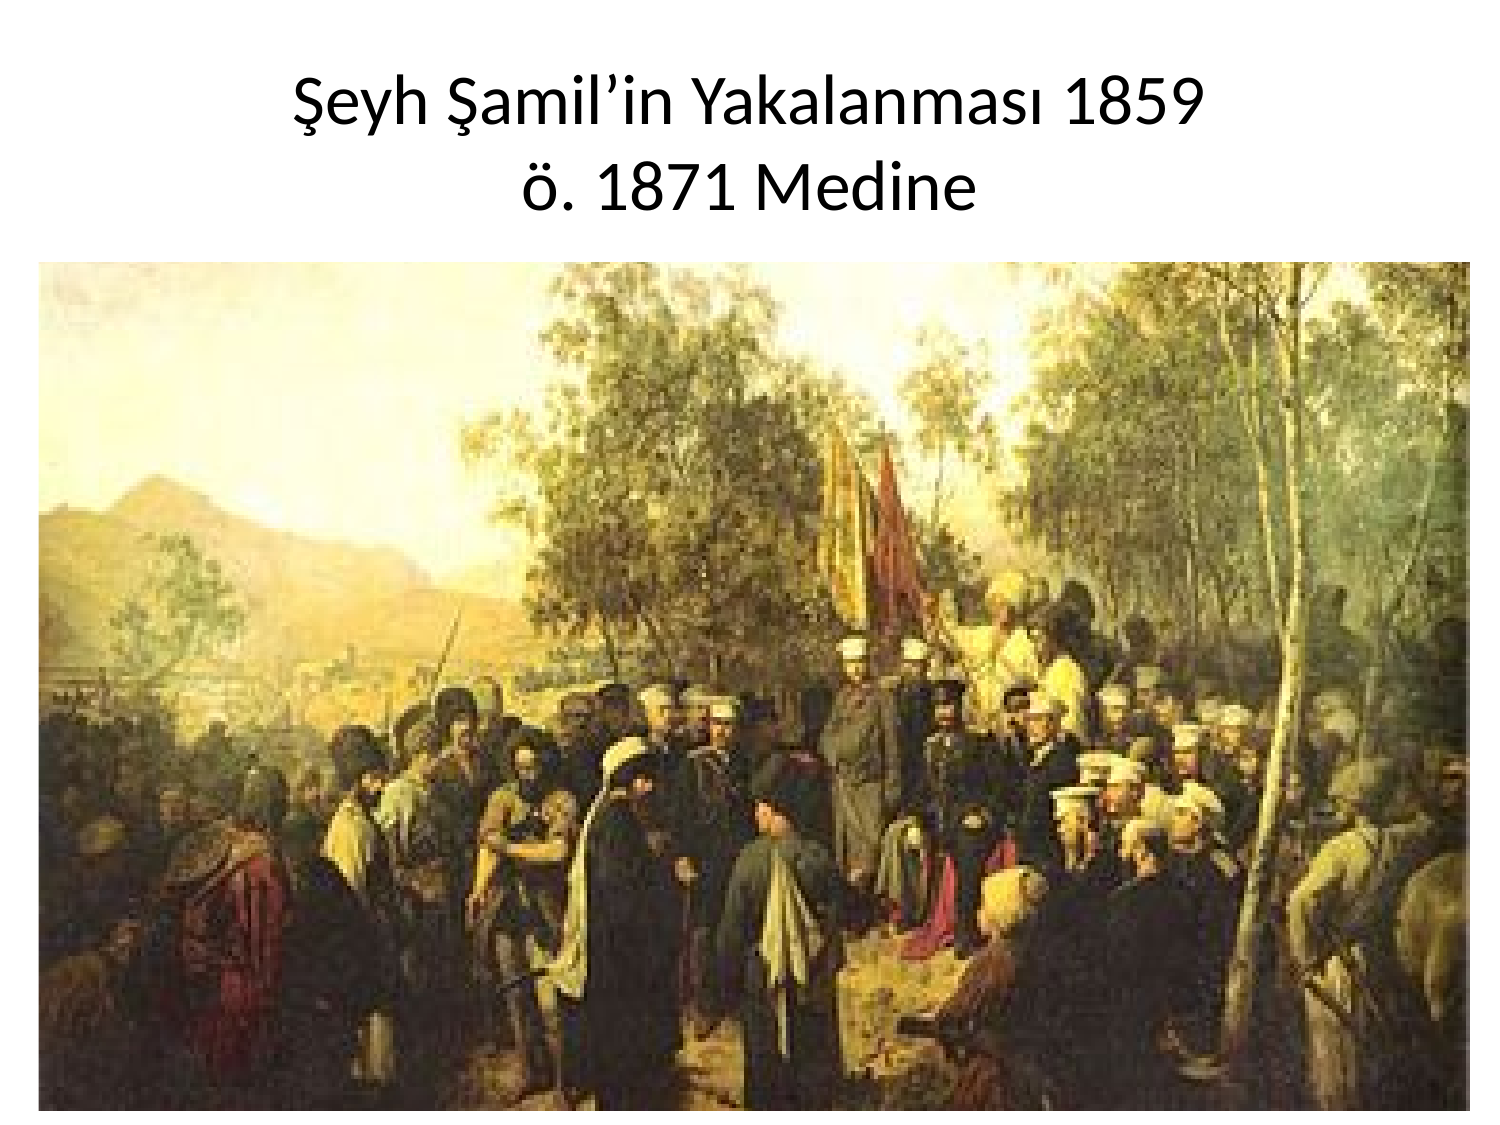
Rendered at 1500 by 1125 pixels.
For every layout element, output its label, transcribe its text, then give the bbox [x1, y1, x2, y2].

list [38, 262, 1470, 1112]
title Şeyh Şamil’in Yakalanması 1859 ö. 1871 Medine [75, 45, 1425, 233]
